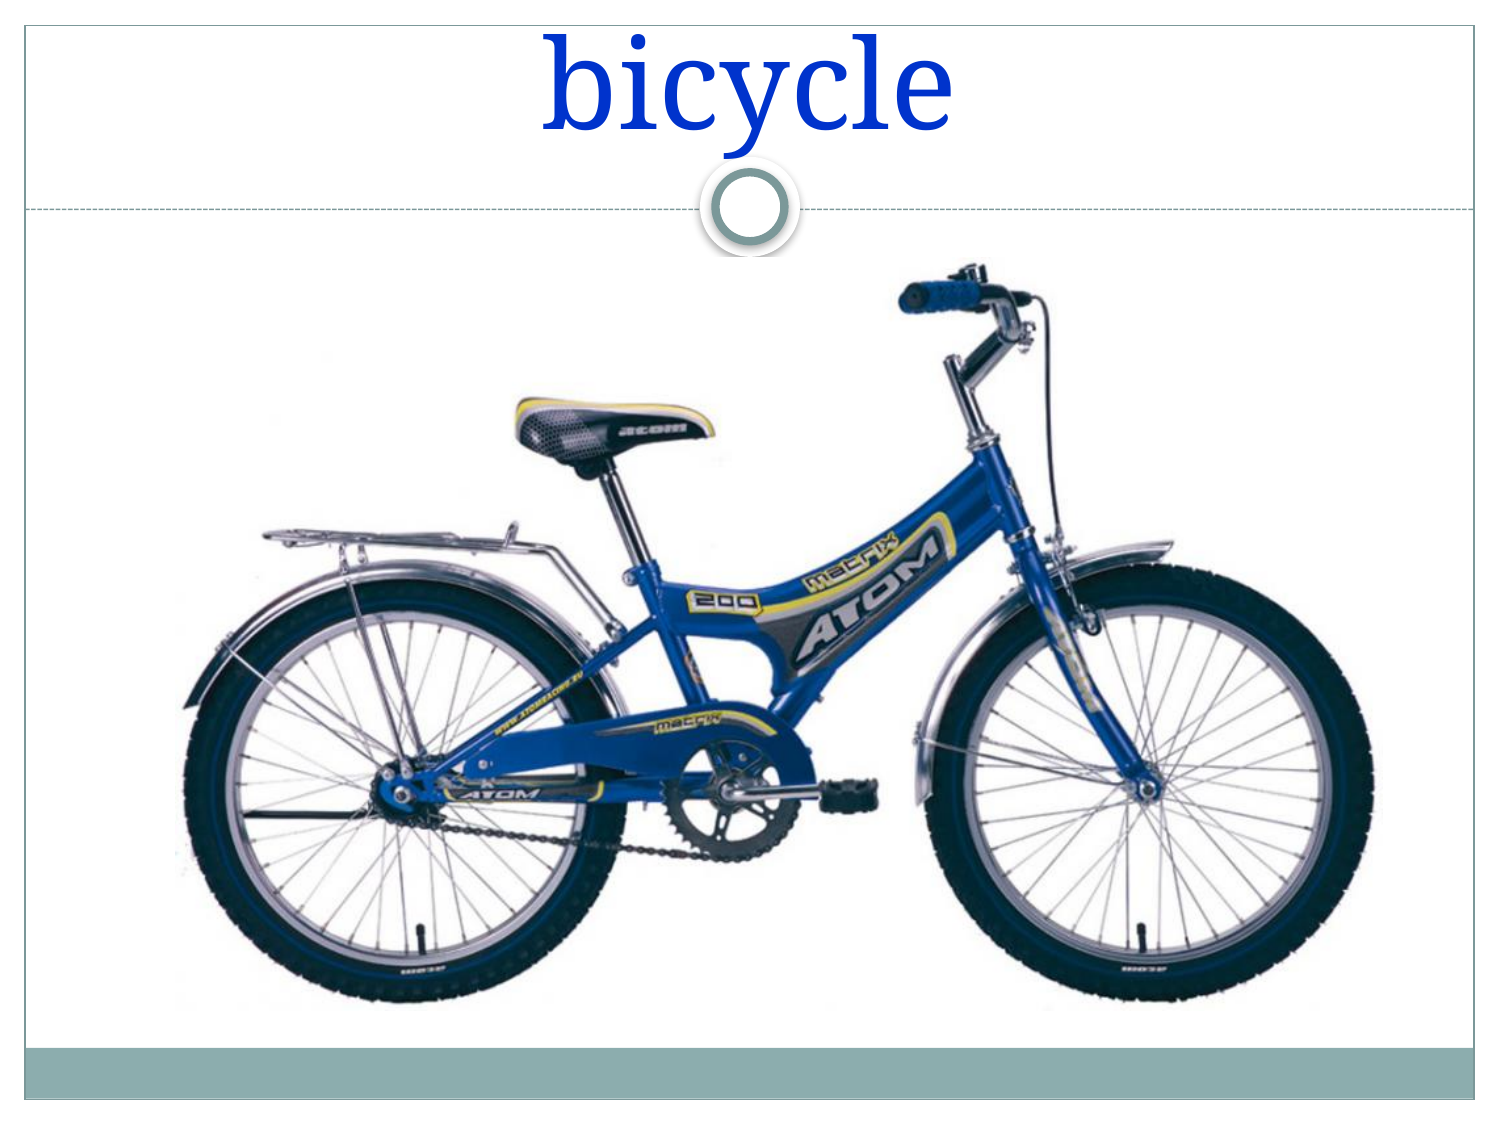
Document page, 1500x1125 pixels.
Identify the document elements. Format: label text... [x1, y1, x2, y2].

picture [175, 257, 1383, 1012]
title bicycle [49, 37, 1450, 162]
